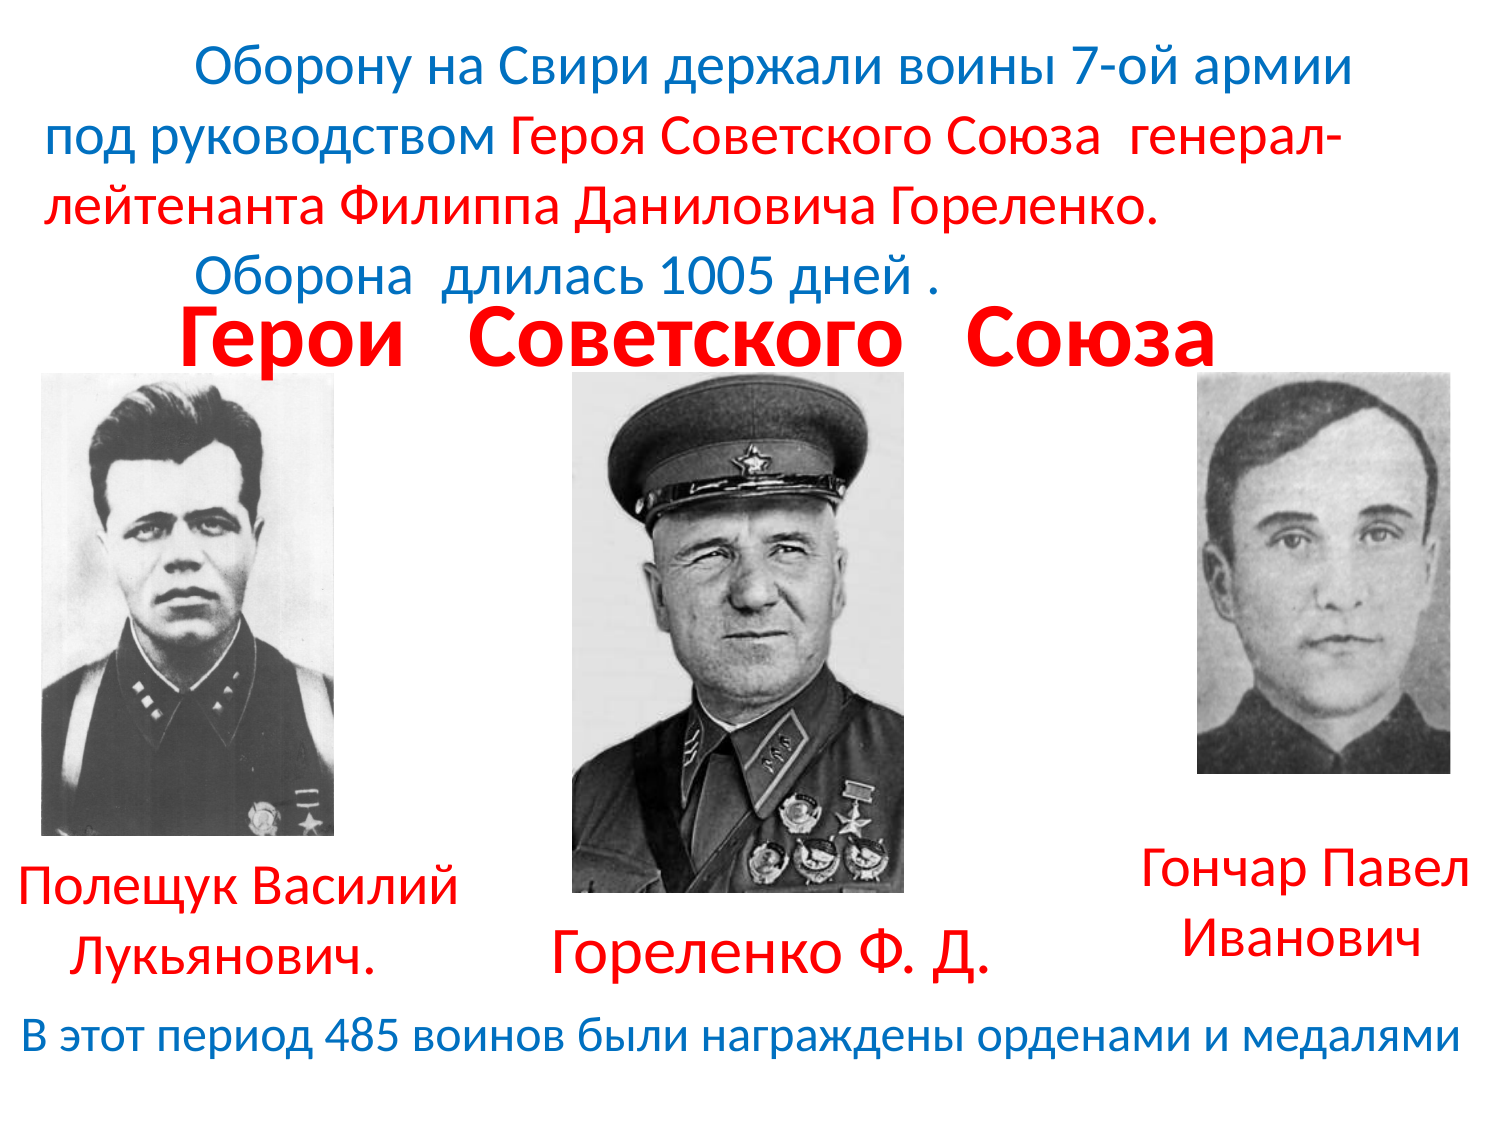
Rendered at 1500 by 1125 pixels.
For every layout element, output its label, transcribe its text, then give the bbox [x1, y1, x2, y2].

picture [40, 373, 334, 837]
text_box В этот период 485 воинов были награждены орденами и медалями [5, 993, 1493, 1069]
text_box Оборону на Свири держали воины 7-ой армии под руководством Героя Советского Союза генерал-лейтенанта Филиппа Даниловича Гореленко. Оборона длилась 1005 дней . [29, 19, 1447, 267]
text_box Полещук Василий Лукьянович. [2, 838, 489, 994]
picture [572, 372, 904, 893]
text_box Гончар Павел Иванович [1126, 821, 1493, 976]
text_box Герои Советского Союза [29, 267, 1500, 392]
text_box Гореленко Ф. Д. [522, 899, 1008, 993]
picture [1196, 372, 1451, 775]
